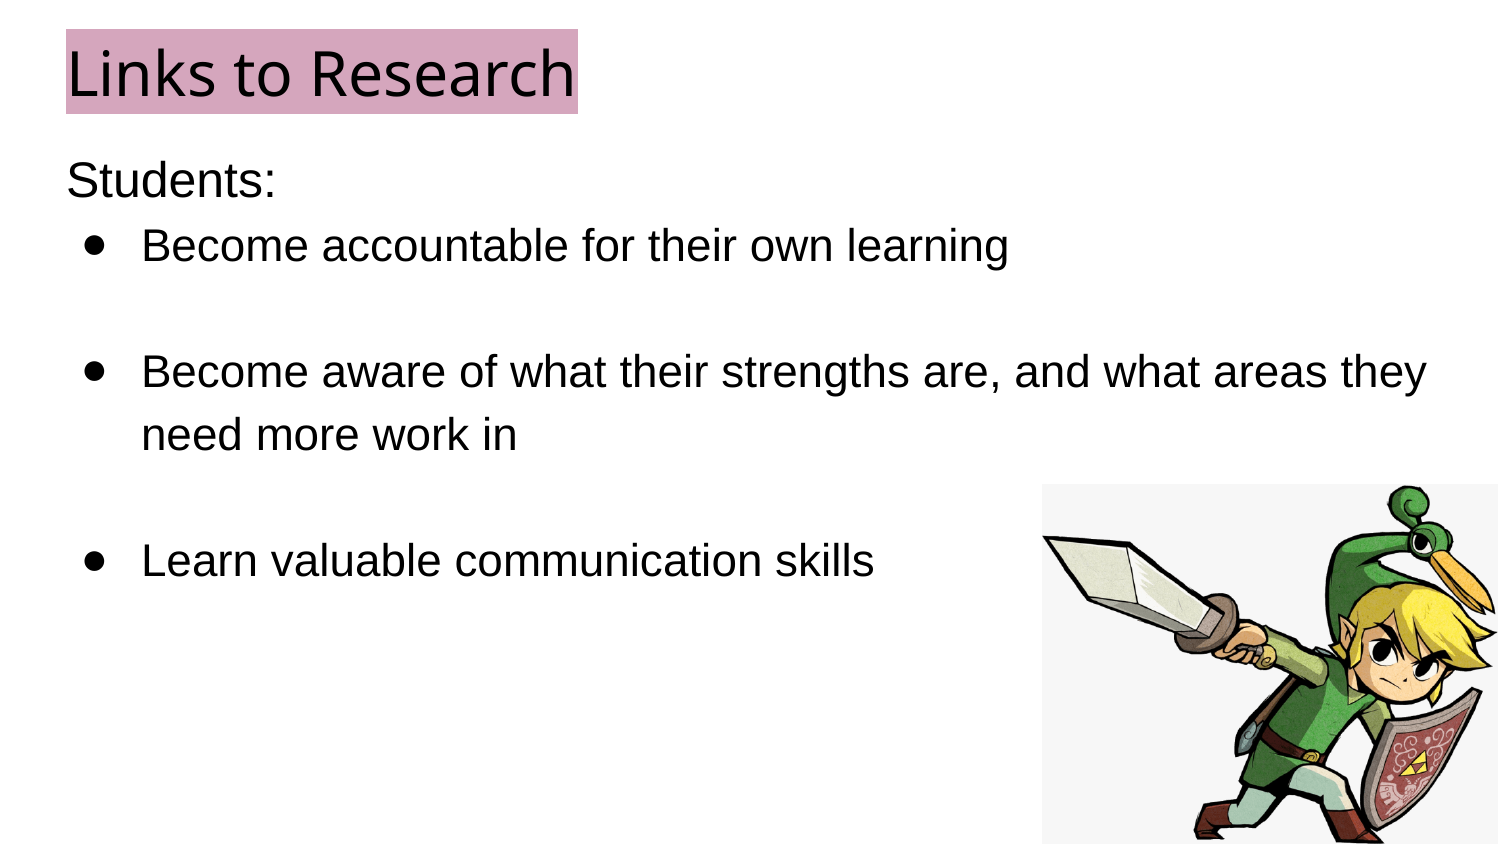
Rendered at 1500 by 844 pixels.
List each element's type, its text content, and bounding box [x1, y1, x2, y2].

picture [1042, 484, 1498, 844]
list Students: Become accountable for their own learning Become aware of what their strengths are, and what areas they need more work in Learn valuable communication skills [51, 123, 1449, 820]
title Links to Research [51, 18, 1449, 113]
